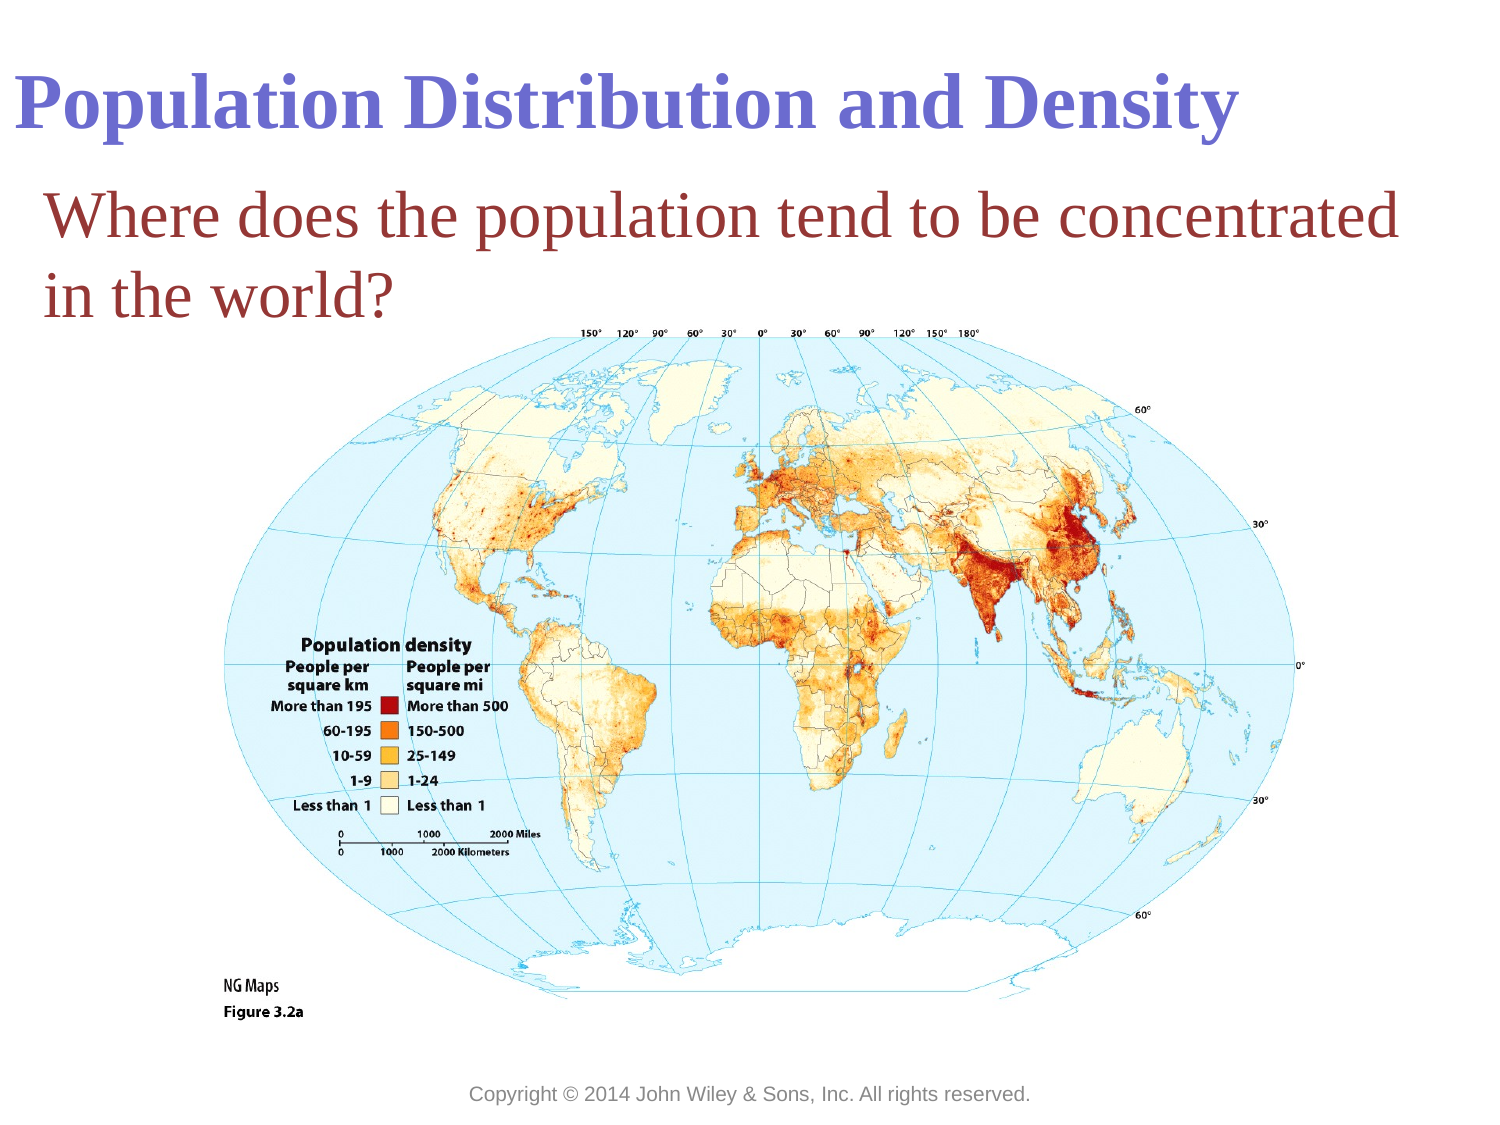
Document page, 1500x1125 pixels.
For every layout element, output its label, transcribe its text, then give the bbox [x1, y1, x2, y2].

picture [217, 320, 1311, 1023]
footer Copyright © 2014 John Wiley & Sons, Inc. All rights reserved. [288, 1061, 1212, 1125]
list Where does the population tend to be concentrated in the world? [28, 162, 1479, 906]
title Population Distribution and Density [0, 41, 1350, 142]
